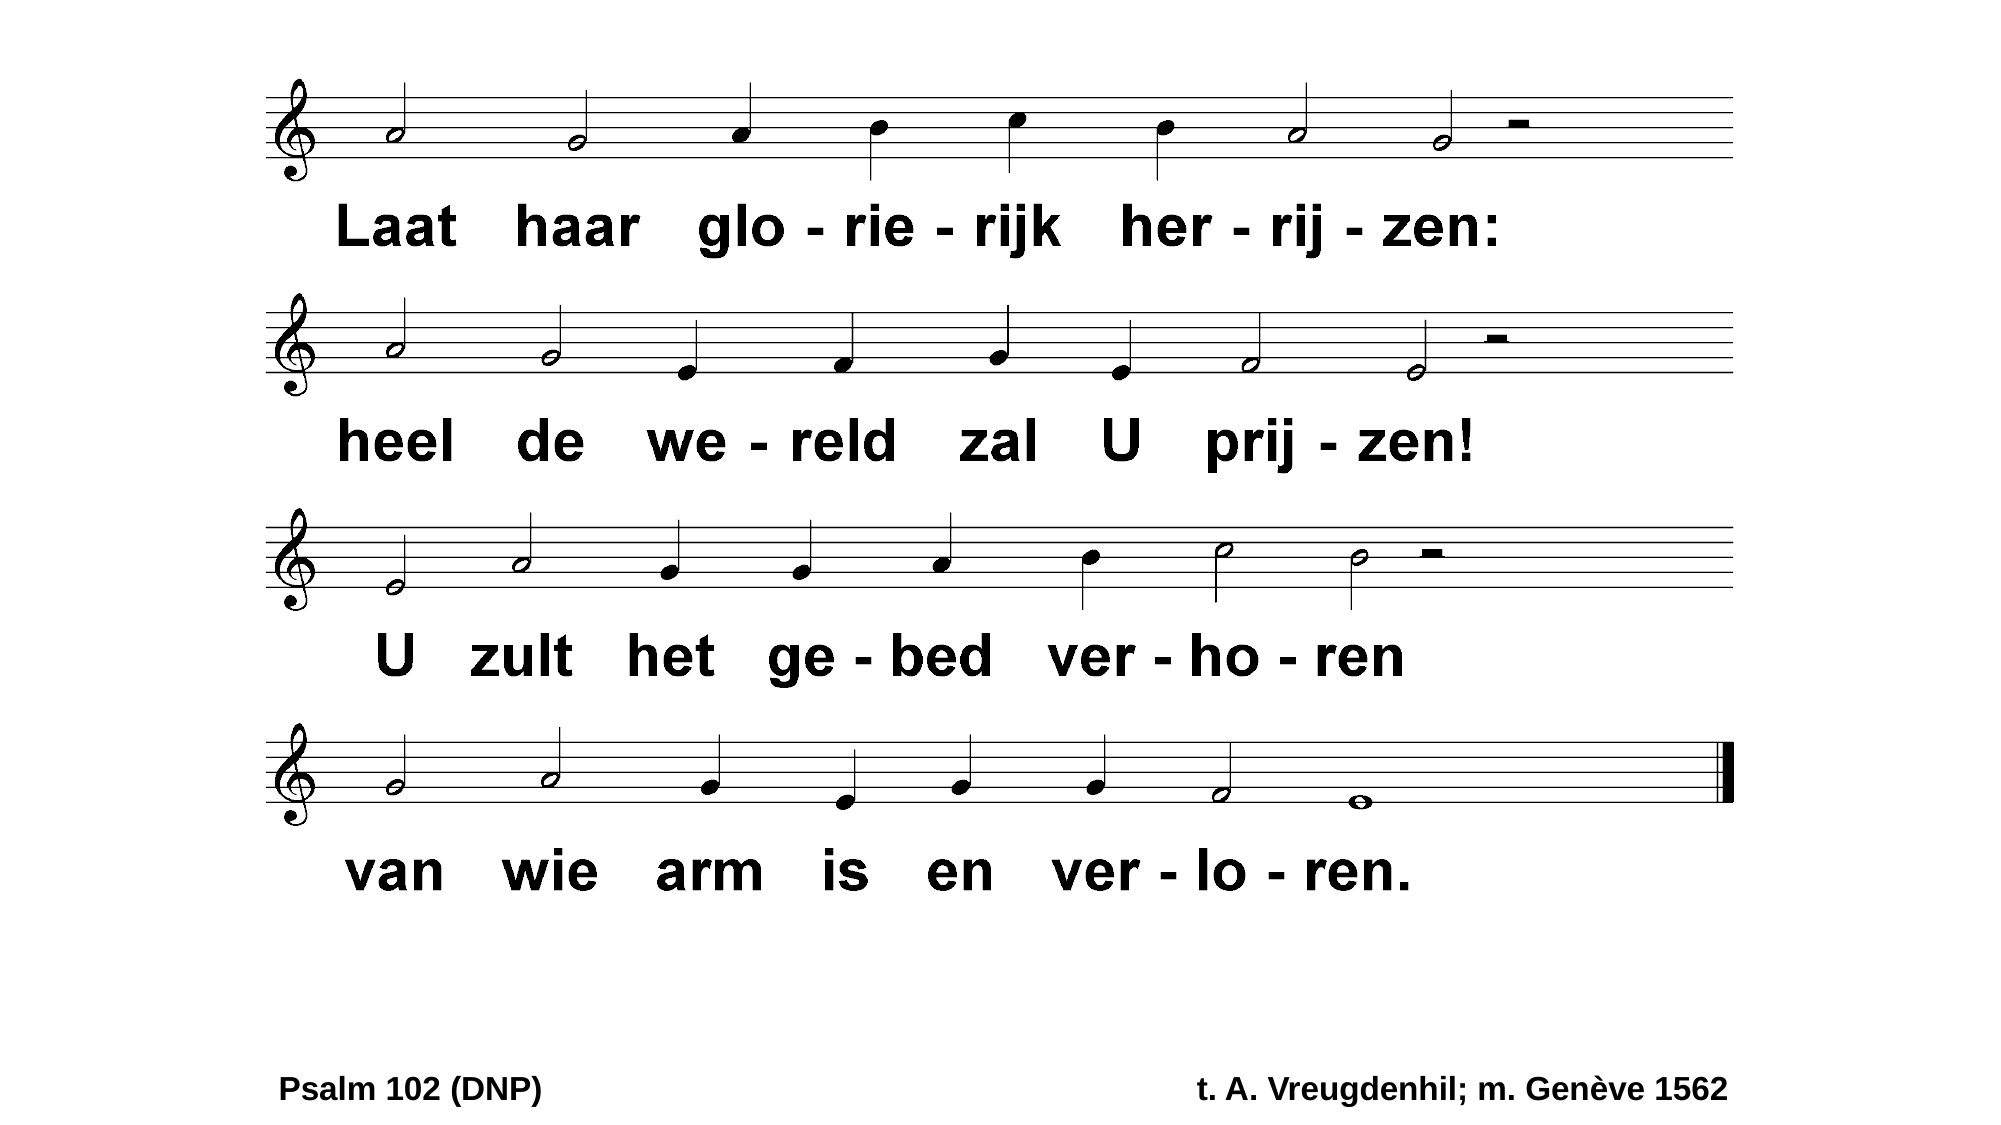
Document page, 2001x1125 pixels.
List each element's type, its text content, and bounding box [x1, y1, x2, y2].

picture [249, 62, 1750, 908]
text_box Psalm 102 (DNP) t. A. Vreugdenhil; m. Genève 1562 [263, 1059, 1745, 1115]
